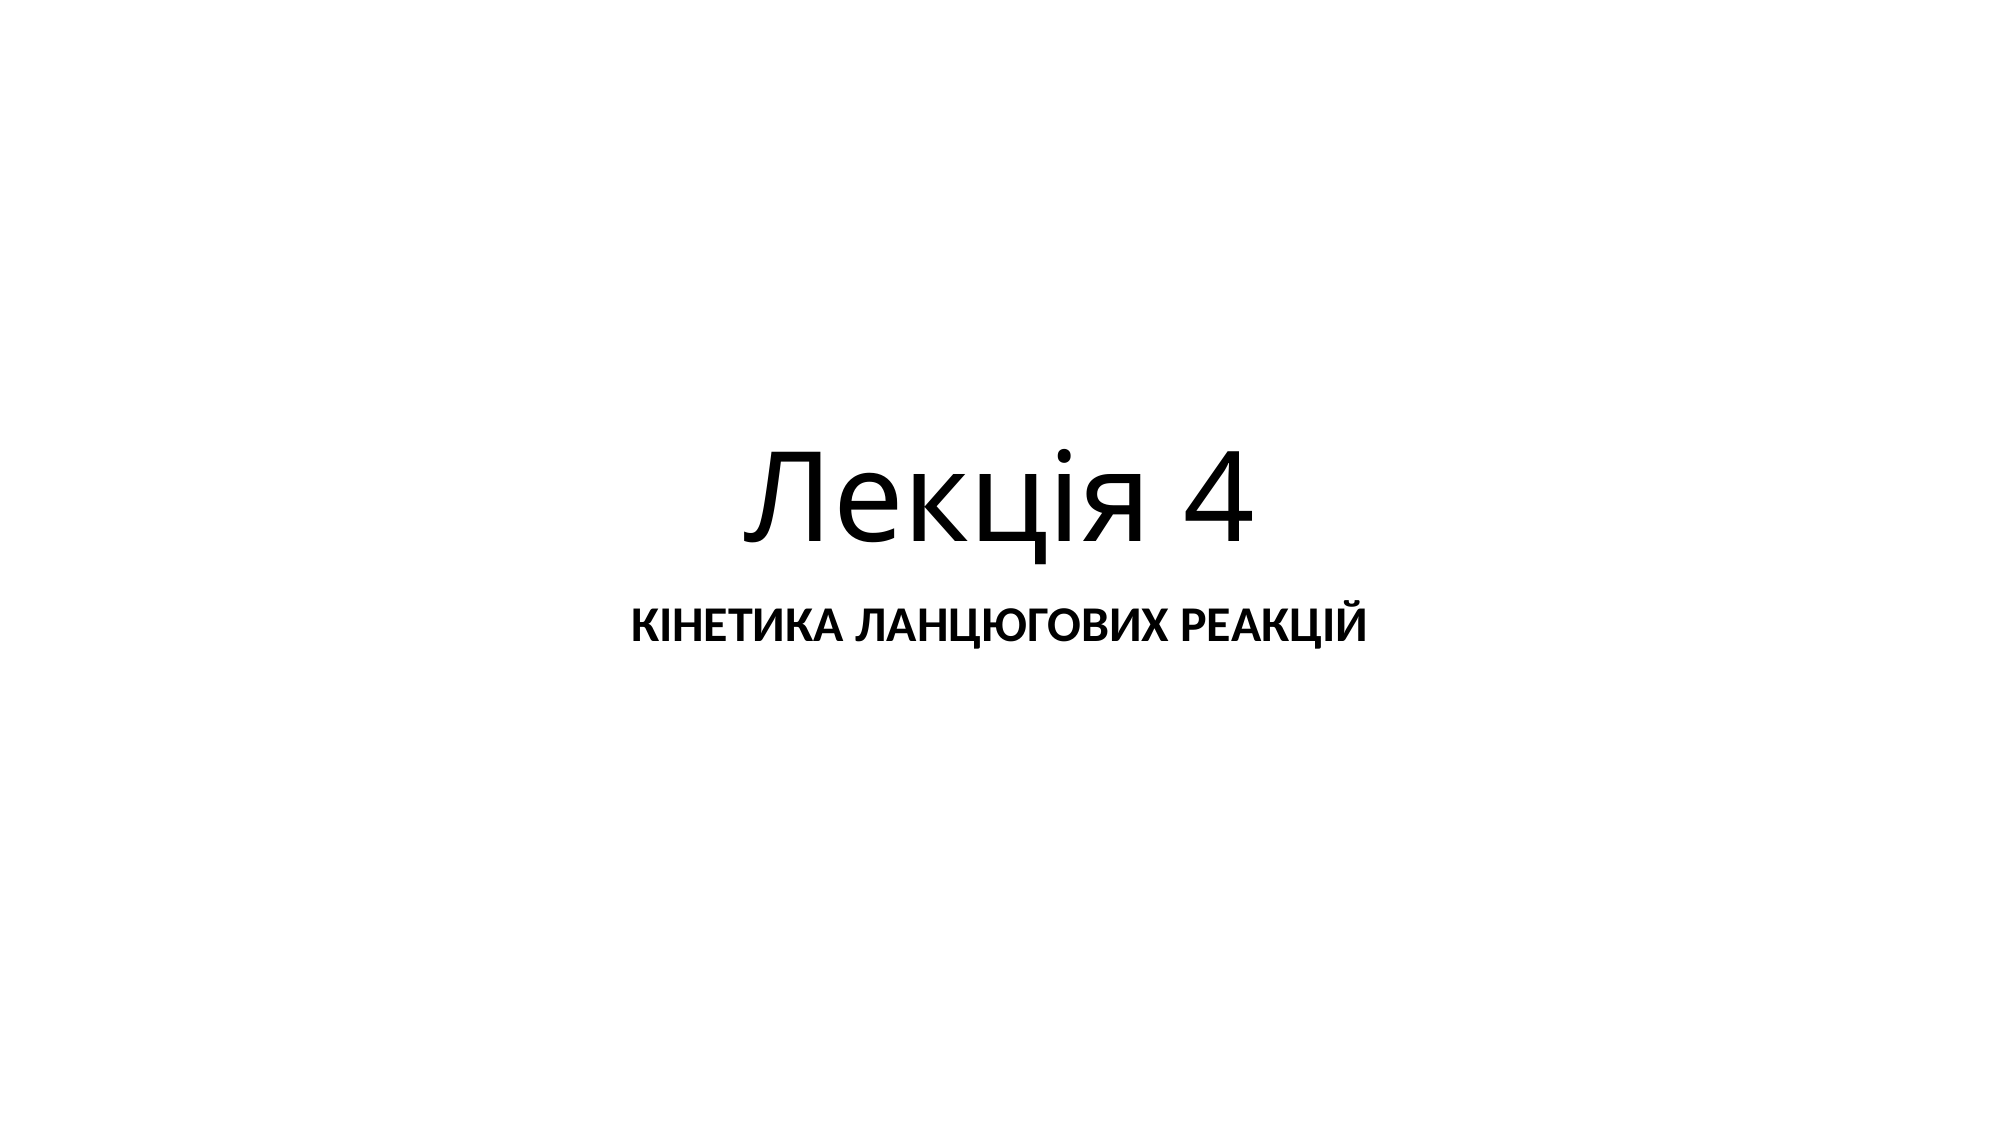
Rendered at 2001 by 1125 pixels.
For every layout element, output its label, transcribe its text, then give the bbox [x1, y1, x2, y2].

subtitle КІНЕТИКА ЛАНЦЮГОВИХ РЕАКЦІЙ [249, 590, 1750, 863]
title Лекція 4 [249, 184, 1750, 576]
